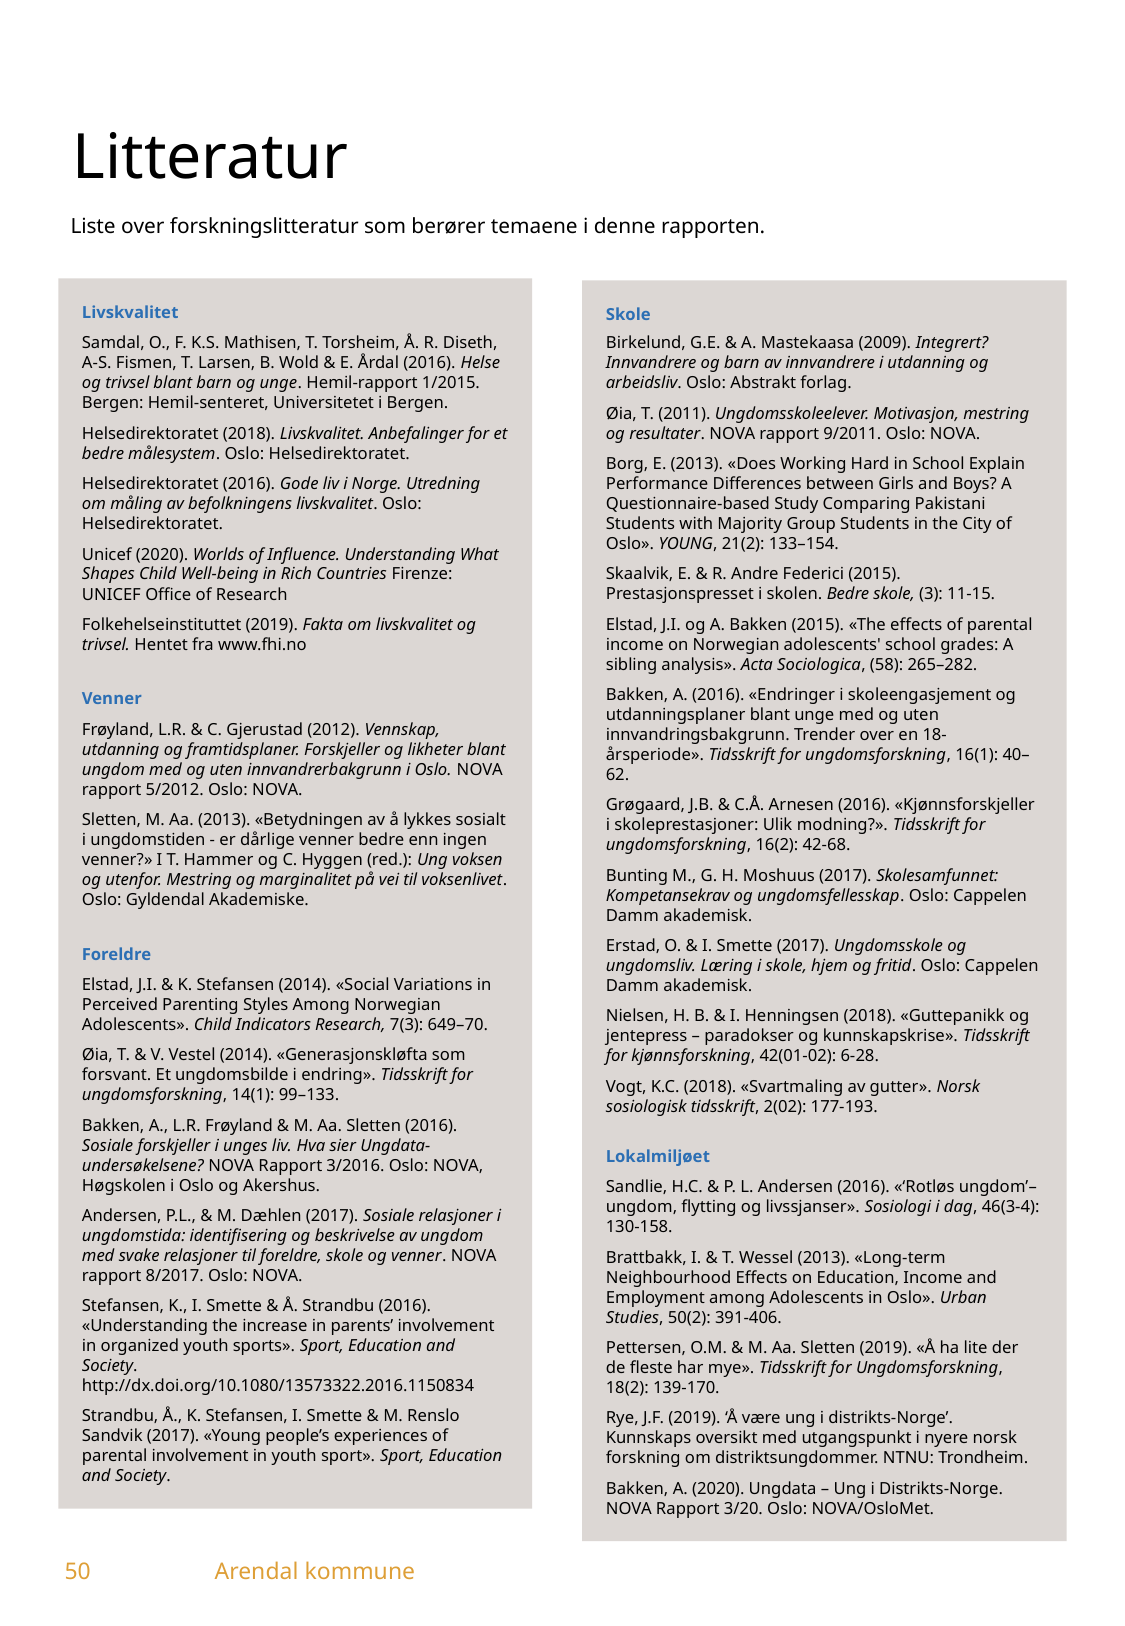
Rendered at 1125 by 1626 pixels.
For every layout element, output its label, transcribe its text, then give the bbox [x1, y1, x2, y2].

text_box Liste over forskningslitteratur som berører temaene i denne rapporten. [55, 205, 1069, 308]
text_box Litteratur [57, 89, 1072, 228]
text_box Livskvalitet Samdal, O., F. K.S. Mathisen, T. Torsheim, Å. R. Diseth, A-S. Fismen, T. Larsen, B. Wold & E. Årdal (2016). Helse og trivsel blant barn og unge. Hemil-rapport 1/2015. Bergen: Hemil-senteret, Universitetet i Bergen. Helsedirektoratet (2018). Livskvalitet. Anbefalinger for et bedre målesystem. Oslo: Helsedirektoratet. Helsedirektoratet (2016). Gode liv i Norge. Utredning om måling av befolkningens livskvalitet. Oslo: Helsedirektoratet. Unicef (2020). Worlds of Influence. Understanding What Shapes Child Well-being in Rich Countries Firenze: UNICEF Office of Research Folkehelseinstituttet (2019). Fakta om livskvalitet og trivsel. Hentet fra www.fhi.no Venner Frøyland, L.R. & C. Gjerustad (2012). Vennskap, utdanning og framtidsplaner. Forskjeller og likheter blant ungdom med og uten innvandrerbakgrunn i Oslo. NOVA rapport 5/2012. Oslo: NOVA. Sletten, M. Aa. (2013). «Betydningen av å lykkes sosialt i ungdomstiden - er dårlige venner bedre enn ingen venner?» I T. Hammer og C. Hyggen (red.): Ung voksen og utenfor. Mestring og marginalitet på vei til voksenlivet. Oslo: Gyldendal Akademiske. Foreldre Elstad, J.I. & K. Stefansen (2014). «Social Variations in Perceived Parenting Styles Among Norwegian Adolescents». Child Indicators Research, 7(3): 649–70. Øia, T. & V. Vestel (2014). «Generasjonskløfta som forsvant. Et ungdomsbilde i endring». Tidsskrift for ungdomsforskning, 14(1): 99–133. Bakken, A., L.R. Frøyland & M. Aa. Sletten (2016). Sosiale forskjeller i unges liv. Hva sier Ungdata-undersøkelsene? NOVA Rapport 3/2016. Oslo: NOVA, Høgskolen i Oslo og Akershus. Andersen, P.L., & M. Dæhlen (2017). Sosiale relasjoner i ungdomstida: identifisering og beskrivelse av ungdom med svake relasjoner til foreldre, skole og venner. NOVA rapport 8/2017. Oslo: NOVA. Stefansen, K., I. Smette & Å. Strandbu (2016). «Understanding the increase in parents’ involvement in organized youth sports». Sport, Education and Society. http://dx.doi.org/10.1080/13573322.2016.1150834 Strandbu, Å., K. Stefansen, I. Smette & M. Renslo Sandvik (2017). «Young people’s experiences of parental involvement in youth sport». Sport, Education and Society. [58, 278, 533, 1509]
text_box 50 Arendal kommune [49, 1549, 1049, 1592]
text_box Skole Birkelund, G.E. & A. Mastekaasa (2009). Integrert? Innvandrere og barn av innvandrere i utdanning og arbeidsliv. Oslo: Abstrakt forlag. Øia, T. (2011). Ungdomsskoleelever. Motivasjon, mestring og resultater. NOVA rapport 9/2011. Oslo: NOVA. Borg, E. (2013). «Does Working Hard in School Explain Performance Differences between Girls and Boys? A Questionnaire-based Study Comparing Pakistani Students with Majority Group Students in the City of Oslo». YOUNG, 21(2): 133–154. Skaalvik, E. & R. Andre Federici (2015). Prestasjonspresset i skolen. Bedre skole, (3): 11-15. Elstad, J.I. og A. Bakken (2015). «The effects of parental income on Norwegian adolescents' school grades: A sibling analysis». Acta Sociologica, (58): 265–282. Bakken, A. (2016). «Endringer i skoleengasjement og utdanningsplaner blant unge med og uten innvandringsbakgrunn. Trender over en 18-årsperiode». Tidsskrift for ungdomsforskning, 16(1): 40–62. Grøgaard, J.B. & C.Å. Arnesen (2016). «Kjønnsforskjeller i skoleprestasjoner: Ulik modning?». Tidsskrift for ungdomsforskning, 16(2): 42-68. Bunting M., G. H. Moshuus (2017). Skolesamfunnet: Kompetansekrav og ungdomsfellesskap. Oslo: Cappelen Damm akademisk. Erstad, O. & I. Smette (2017). Ungdomsskole og ungdomsliv. Læring i skole, hjem og fritid. Oslo: Cappelen Damm akademisk. Nielsen, H. B. & I. Henningsen (2018). «Guttepanikk og jentepress – paradokser og kunnskapskrise». Tidsskrift for kjønnsforskning, 42(01-02): 6-28. Vogt, K.C. (2018). «Svartmaling av gutter». Norsk sosiologisk tidsskrift, 2(02): 177-193. Lokalmiljøet Sandlie, H.C. & P. L. Andersen (2016). «‘Rotløs ungdom’–ungdom, flytting og livssjanser». Sosiologi i dag, 46(3-4): 130-158. Brattbakk, I. & T. Wessel (2013). «Long-term Neighbourhood Effects on Education, Income and Employment among Adolescents in Oslo». Urban Studies, 50(2): 391-406. Pettersen, O.M. & M. Aa. Sletten (2019). «Å ha lite der de fleste har mye». Tidsskrift for Ungdomsforskning, 18(2): 139-170. Rye, J.F. (2019). ‘Å være ung i distrikts-Norge’. Kunnskaps oversikt med utgangspunkt i nyere norsk forskning om distriktsungdommer. NTNU: Trondheim. Bakken, A. (2020). Ungdata – Ung i Distrikts-Norge. NOVA Rapport 3/20. Oslo: NOVA/OsloMet. [582, 280, 1067, 1542]
